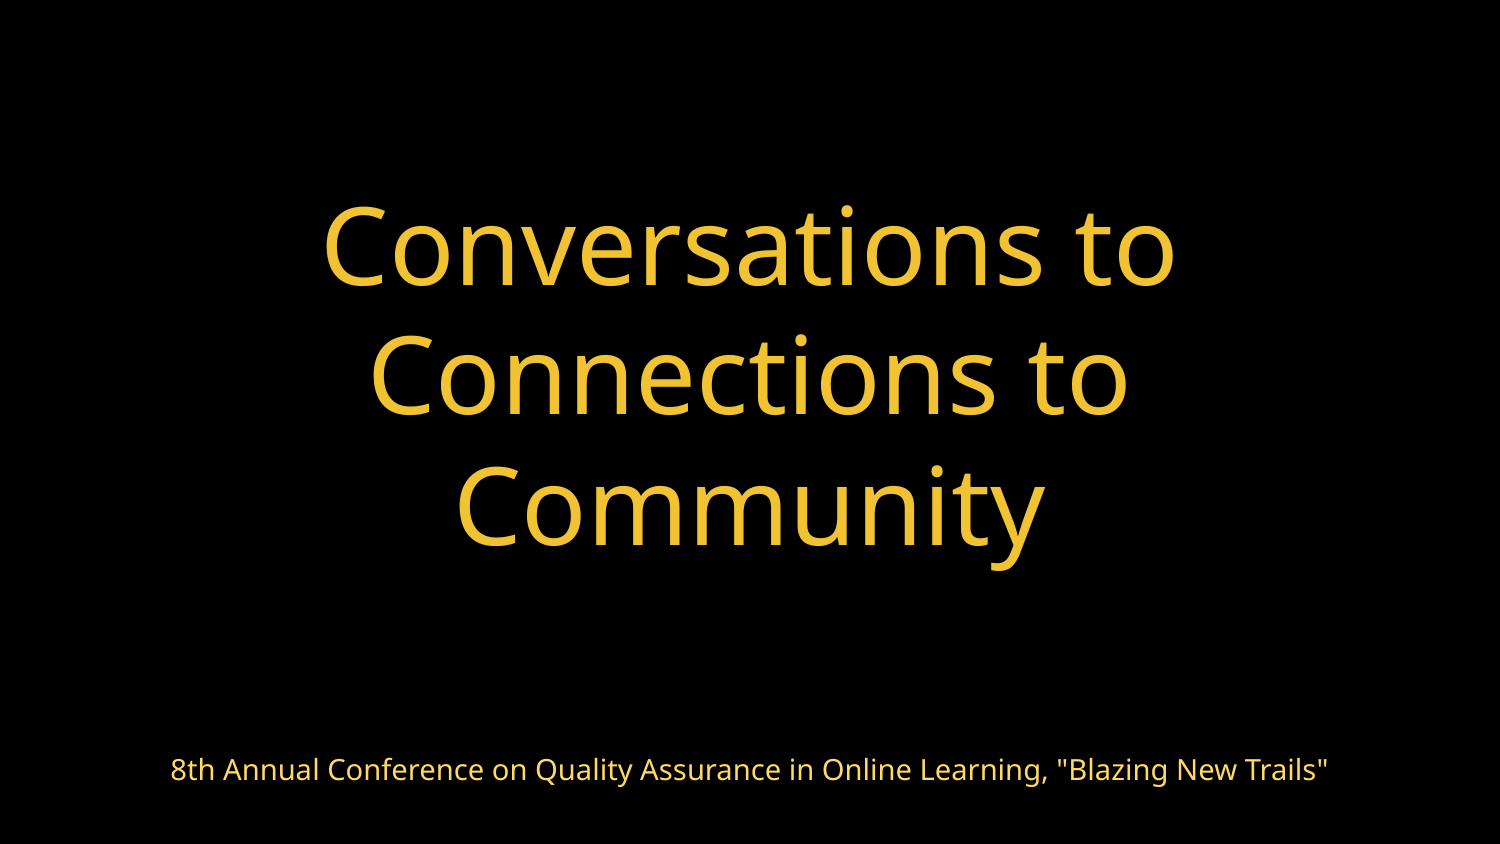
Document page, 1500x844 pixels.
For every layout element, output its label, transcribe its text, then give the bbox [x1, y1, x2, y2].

text_box 8th Annual Conference on Quality Assurance in Online Learning, "Blazing New Trails" [104, 736, 1396, 817]
title Conversations to Connections to Community [51, 122, 1449, 582]
